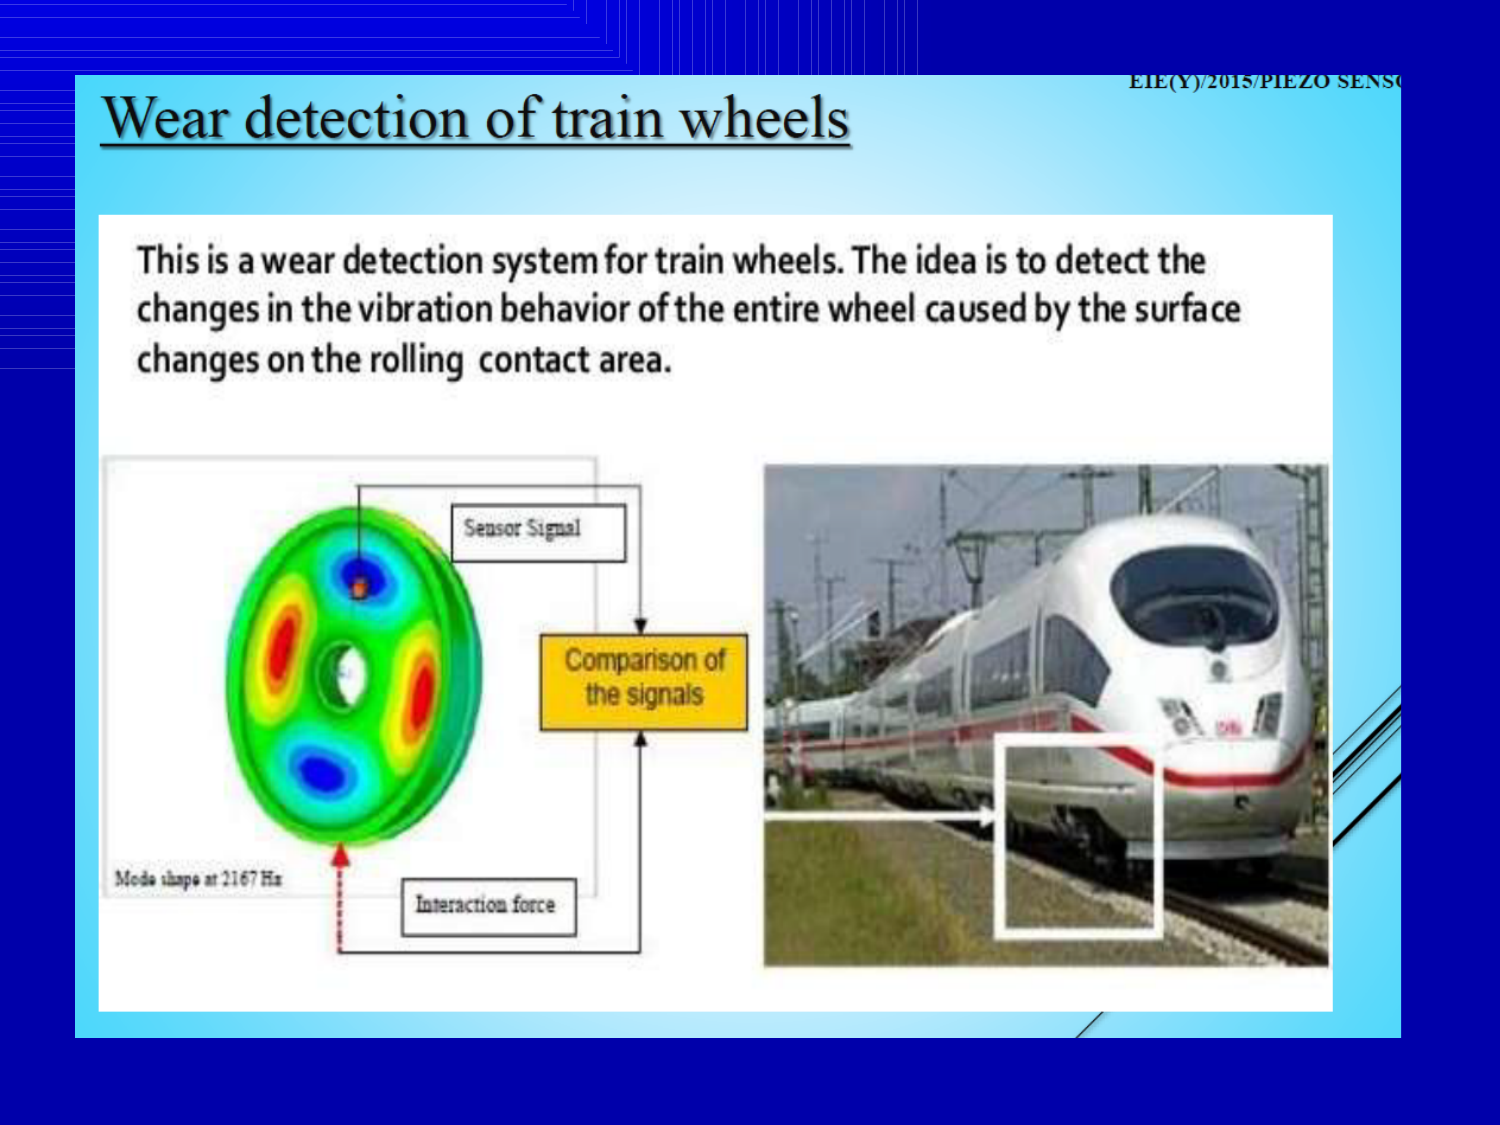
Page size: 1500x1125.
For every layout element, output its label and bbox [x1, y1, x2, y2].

picture [74, 74, 1402, 1038]
